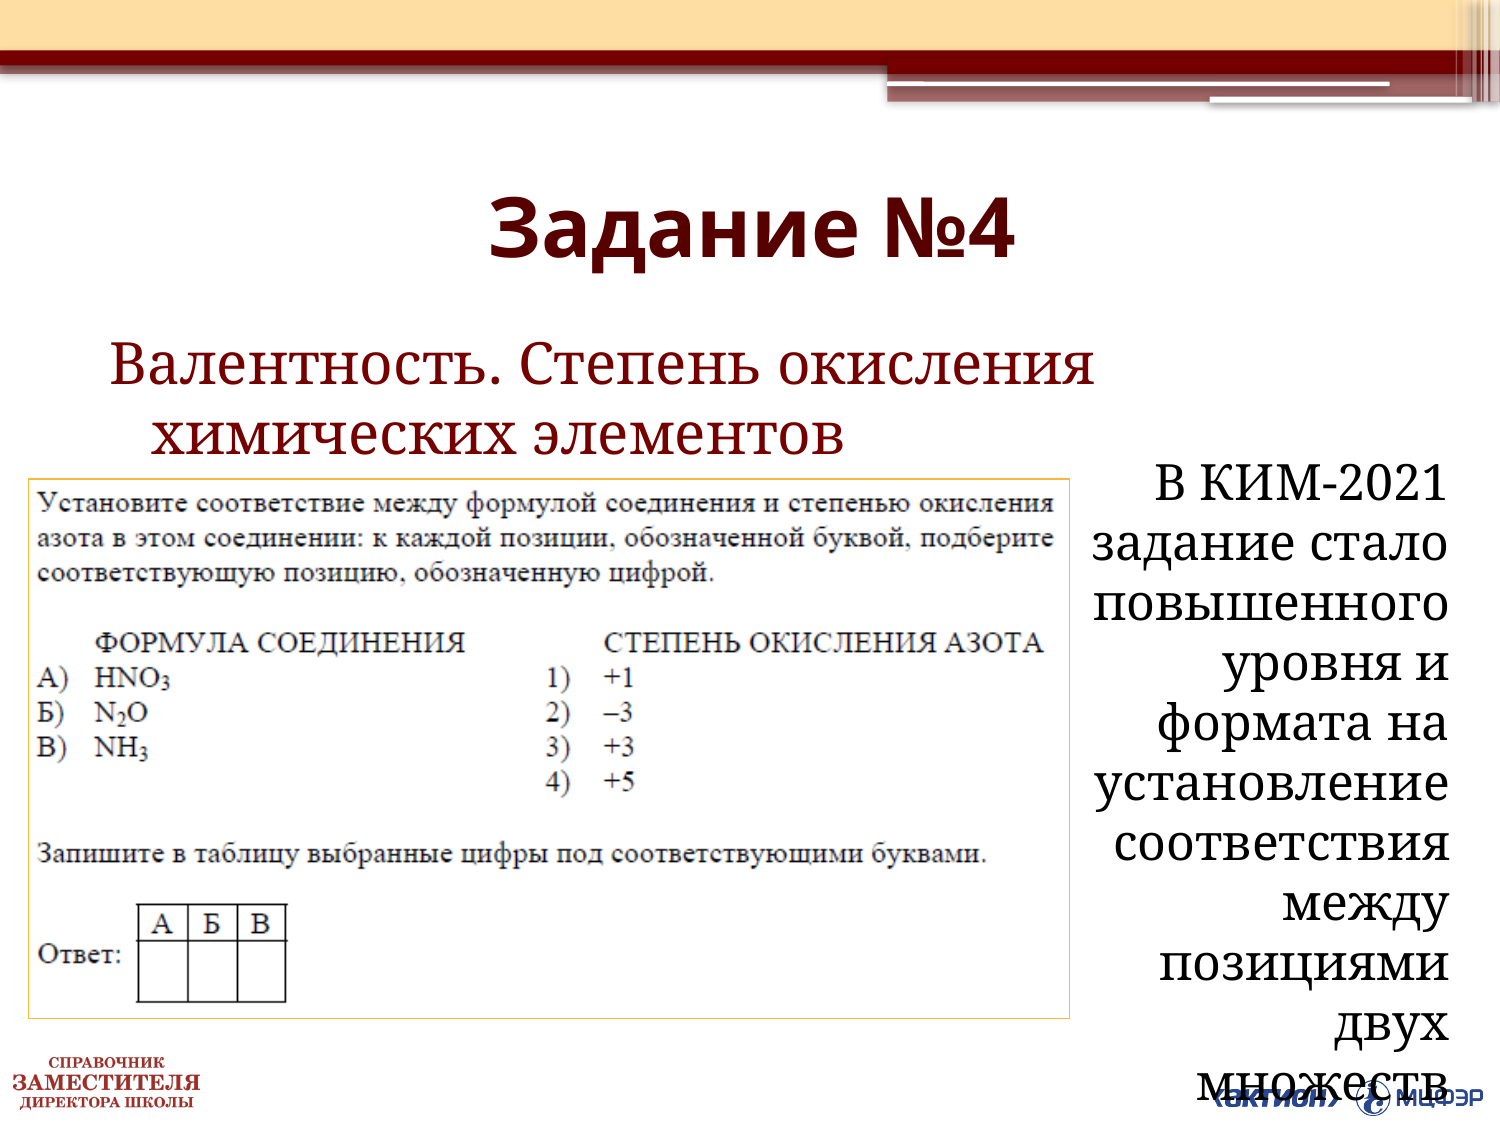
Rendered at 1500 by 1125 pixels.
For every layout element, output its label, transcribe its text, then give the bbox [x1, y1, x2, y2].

list Валентность. Степень окисления химических элементов [76, 318, 1427, 476]
picture [29, 479, 1070, 1018]
title Задание №4 [76, 137, 1427, 313]
text_box В КИМ-2021 задание стало повышенного уровня и формата на установление соответствия между позициями двух множеств [1021, 443, 1465, 1054]
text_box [13, 1056, 1483, 1116]
